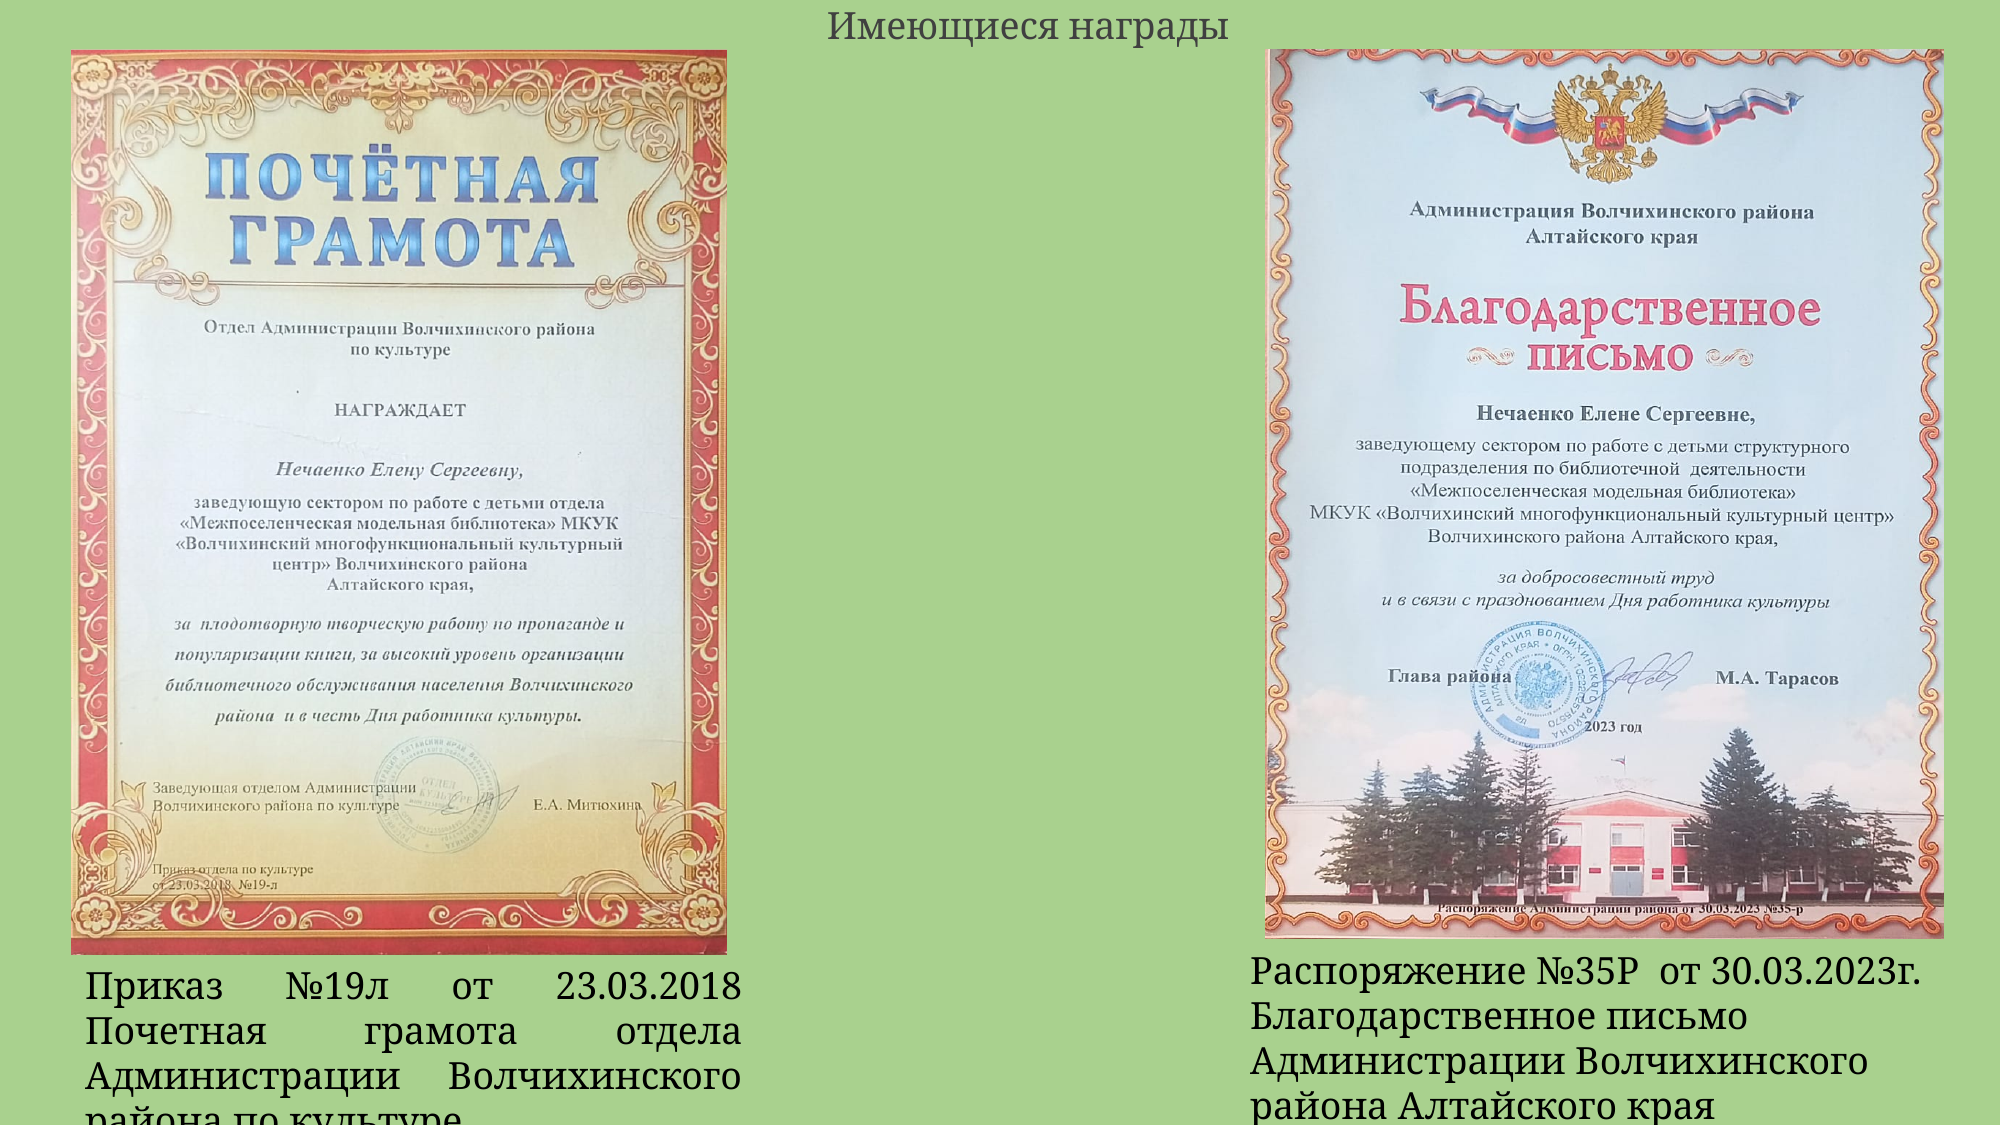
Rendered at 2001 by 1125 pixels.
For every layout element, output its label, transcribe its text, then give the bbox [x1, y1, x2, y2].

picture [1265, 49, 1944, 939]
picture [0, 51, 851, 954]
text_box Приказ №19л от 23.03.2018 Почетная грамота отдела Администрации Волчихинского района по культуре [70, 954, 758, 1109]
text_box Распоряжение №35Р от 30.03.2023г. Благодарственное письмо Администрации Волчихинского района Алтайского края [1235, 939, 1988, 1125]
subtitle Имеющиеся награды [278, 0, 1779, 99]
